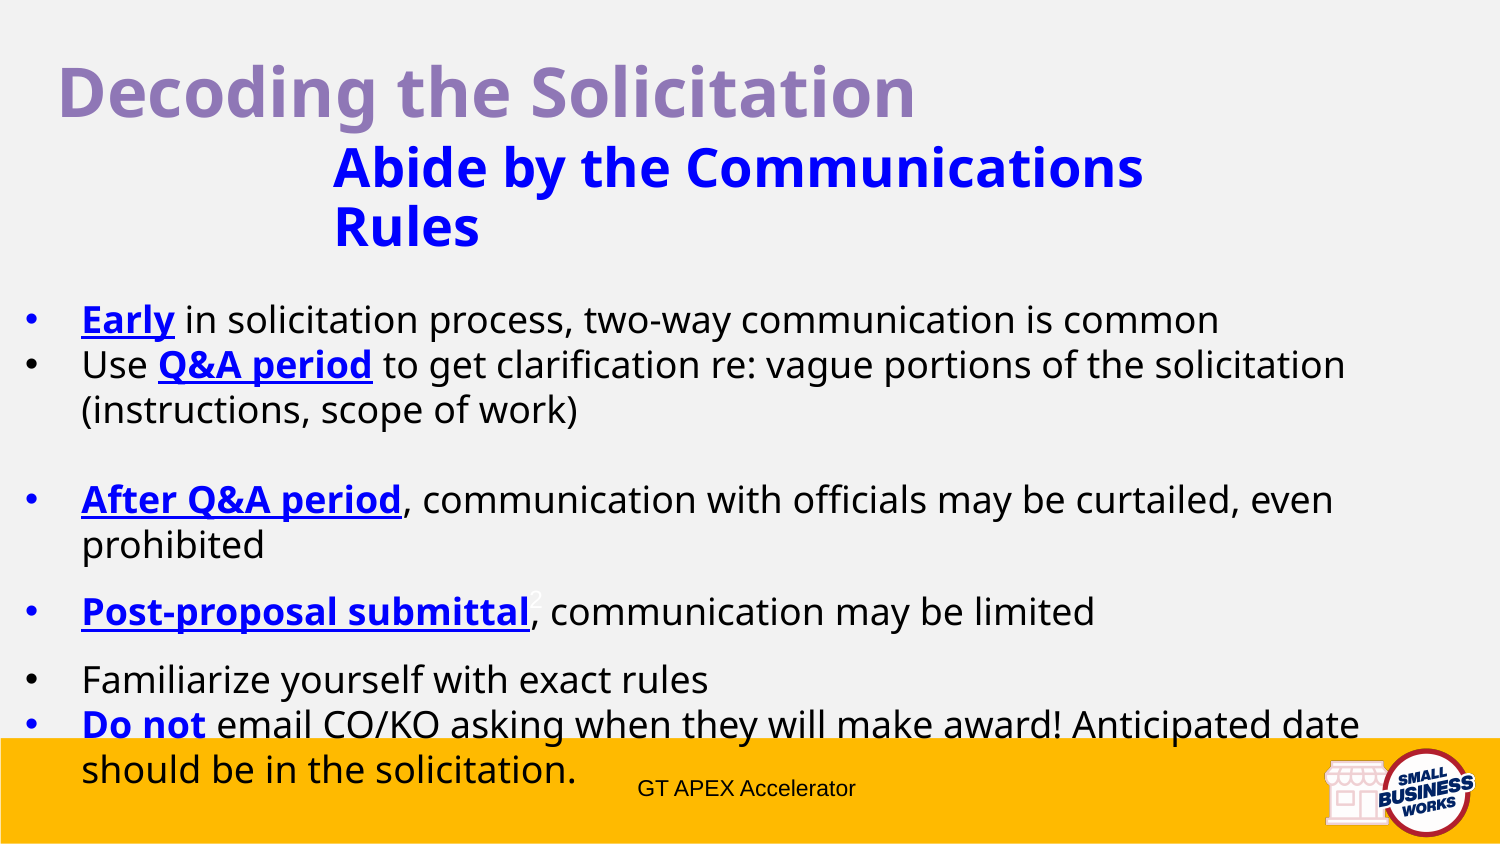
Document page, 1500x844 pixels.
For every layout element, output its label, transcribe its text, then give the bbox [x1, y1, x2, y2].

slide_number 2 [423, 573, 649, 613]
picture [1308, 742, 1488, 844]
text_box Early in solicitation process, two-way communication is common Use Q&A period to get clarification re: vague portions of the solicitation (instructions, scope of work) After Q&A period, communication with officials may be curtailed, even prohibited Post-proposal submittal, communication may be limited Familiarize yourself with exact rules Do not email CO/KO asking when they will make award! Anticipated date should be in the solicitation. [13, 267, 1486, 797]
text_box Abide by the Communications Rules [322, 135, 1176, 264]
footer GT APEX Accelerator [489, 761, 1011, 807]
title Decoding the Solicitation [56, 25, 1069, 131]
